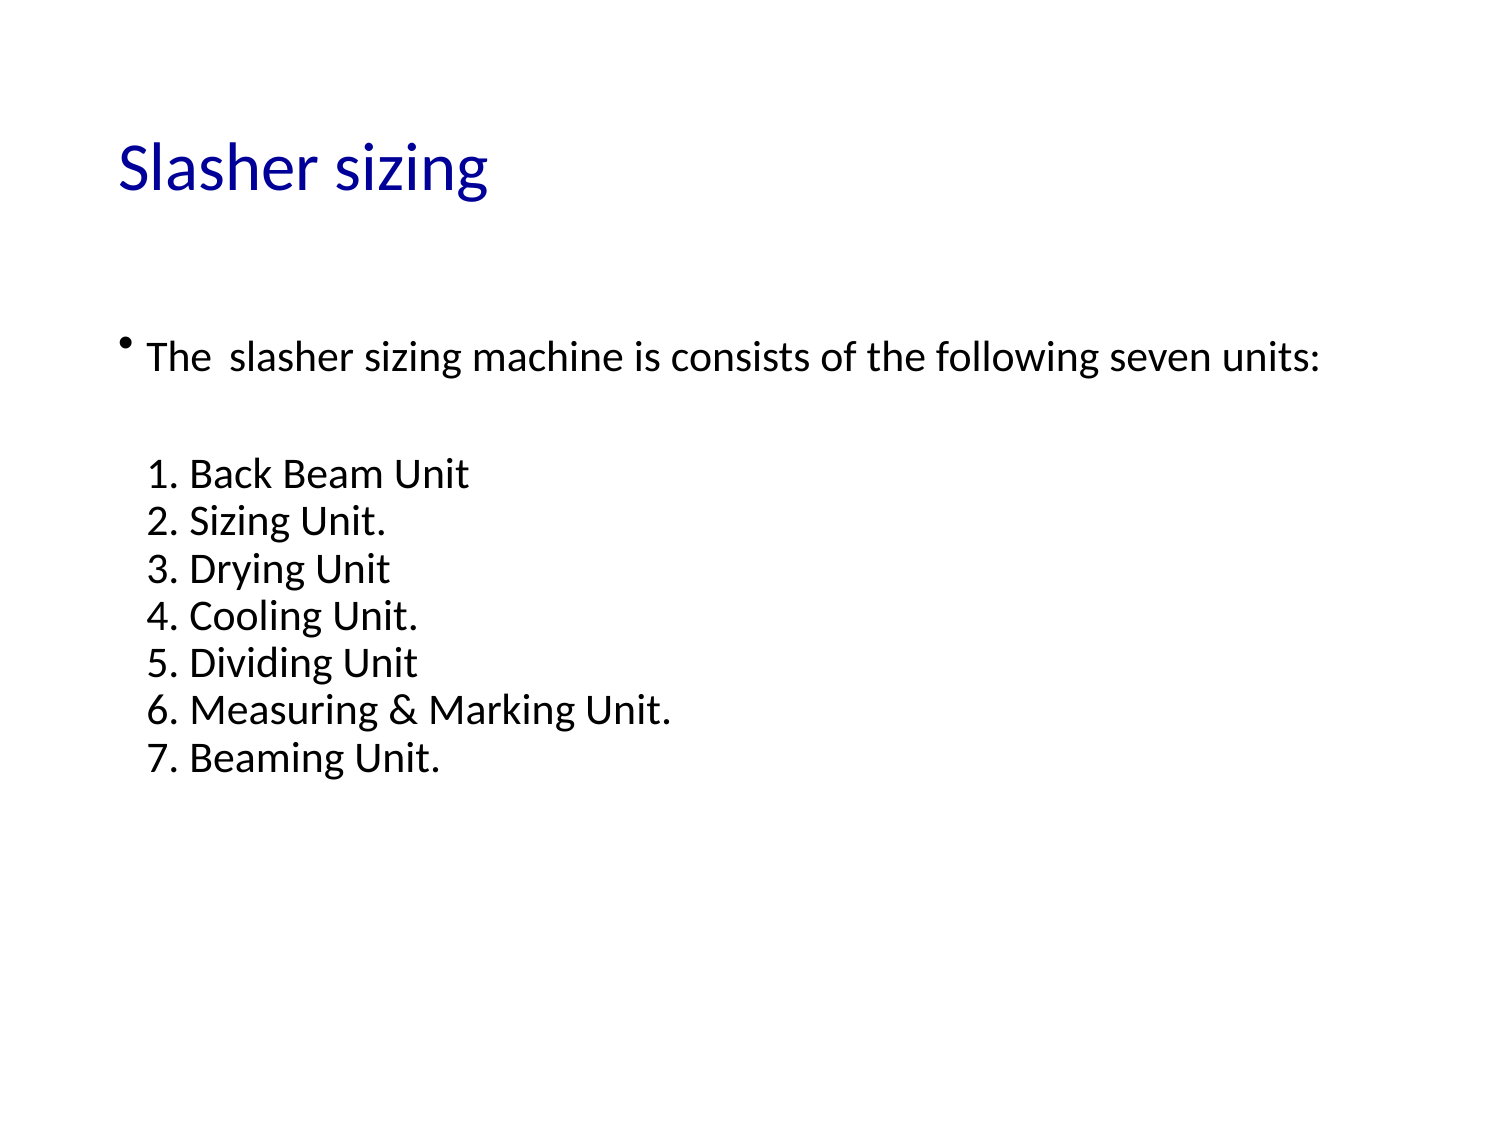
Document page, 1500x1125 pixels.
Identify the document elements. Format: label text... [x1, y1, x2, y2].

list The slasher sizing machine is consists of the following seven units: 1. Back Beam Unit 2. Sizing Unit. 3. Drying Unit 4. Cooling Unit. 5. Dividing Unit 6. Measuring & Marking Unit. 7. Beaming Unit. [103, 299, 1397, 1014]
title Slasher sizing [103, 59, 1397, 278]
